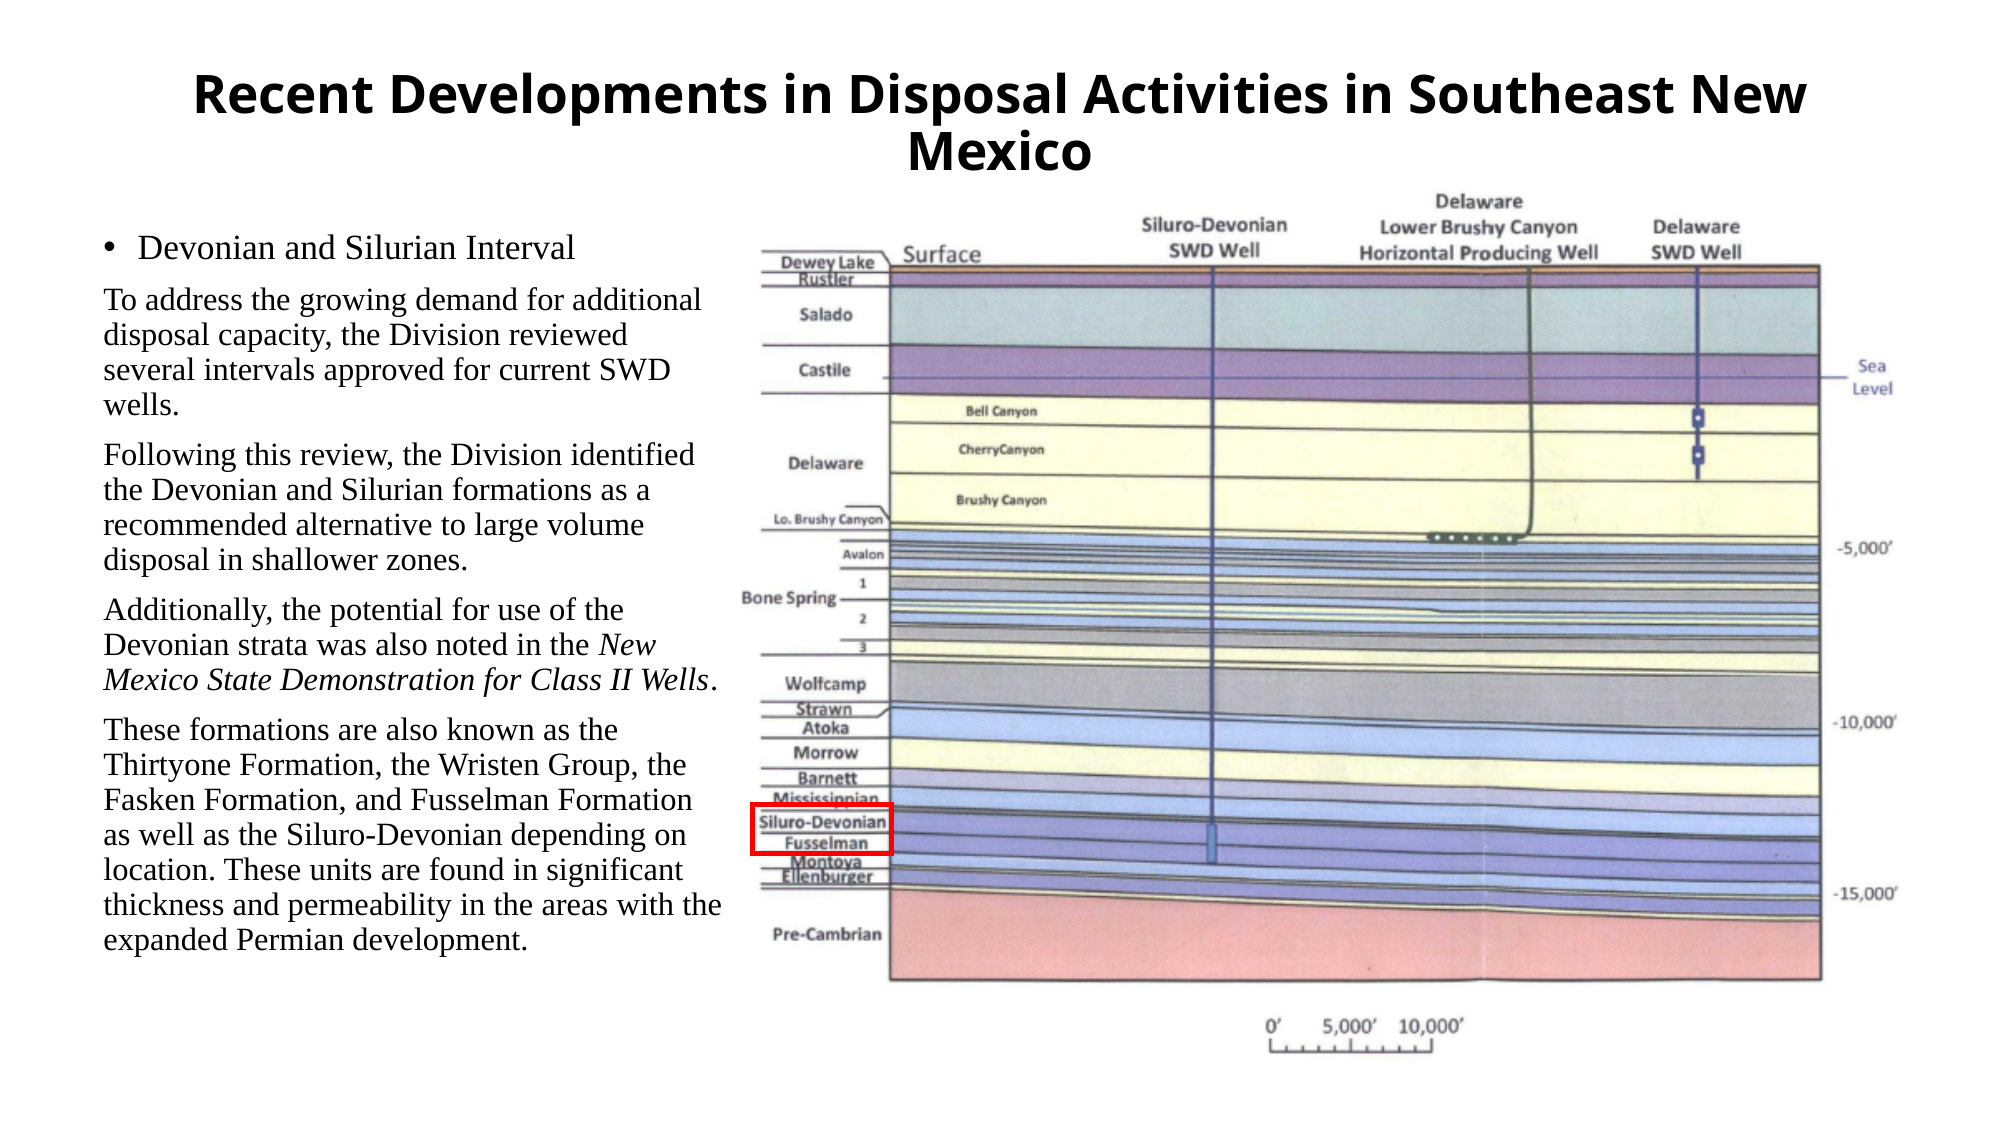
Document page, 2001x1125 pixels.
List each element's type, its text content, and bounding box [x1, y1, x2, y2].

title Recent Developments in Disposal Activities in Southeast New Mexico [137, 59, 1863, 190]
list Devonian and Silurian Interval To address the growing demand for additional disposal capacity, the Division reviewed several intervals approved for current SWD wells. Following this review, the Division identified the Devonian and Silurian formations as a recommended alternative to large volume disposal in shallower zones. Additionally, the potential for use of the Devonian strata was also noted in the New Mexico State Demonstration for Class II Wells. These formations are also known as the Thirtyone Formation, the Wristen Group, the Fasken Formation, and Fusselman Formation as well as the Siluro-Devonian depending on location. These units are found in significant thickness and permeability in the areas with the expanded Permian development. [88, 221, 740, 1006]
picture [740, 189, 1905, 1066]
